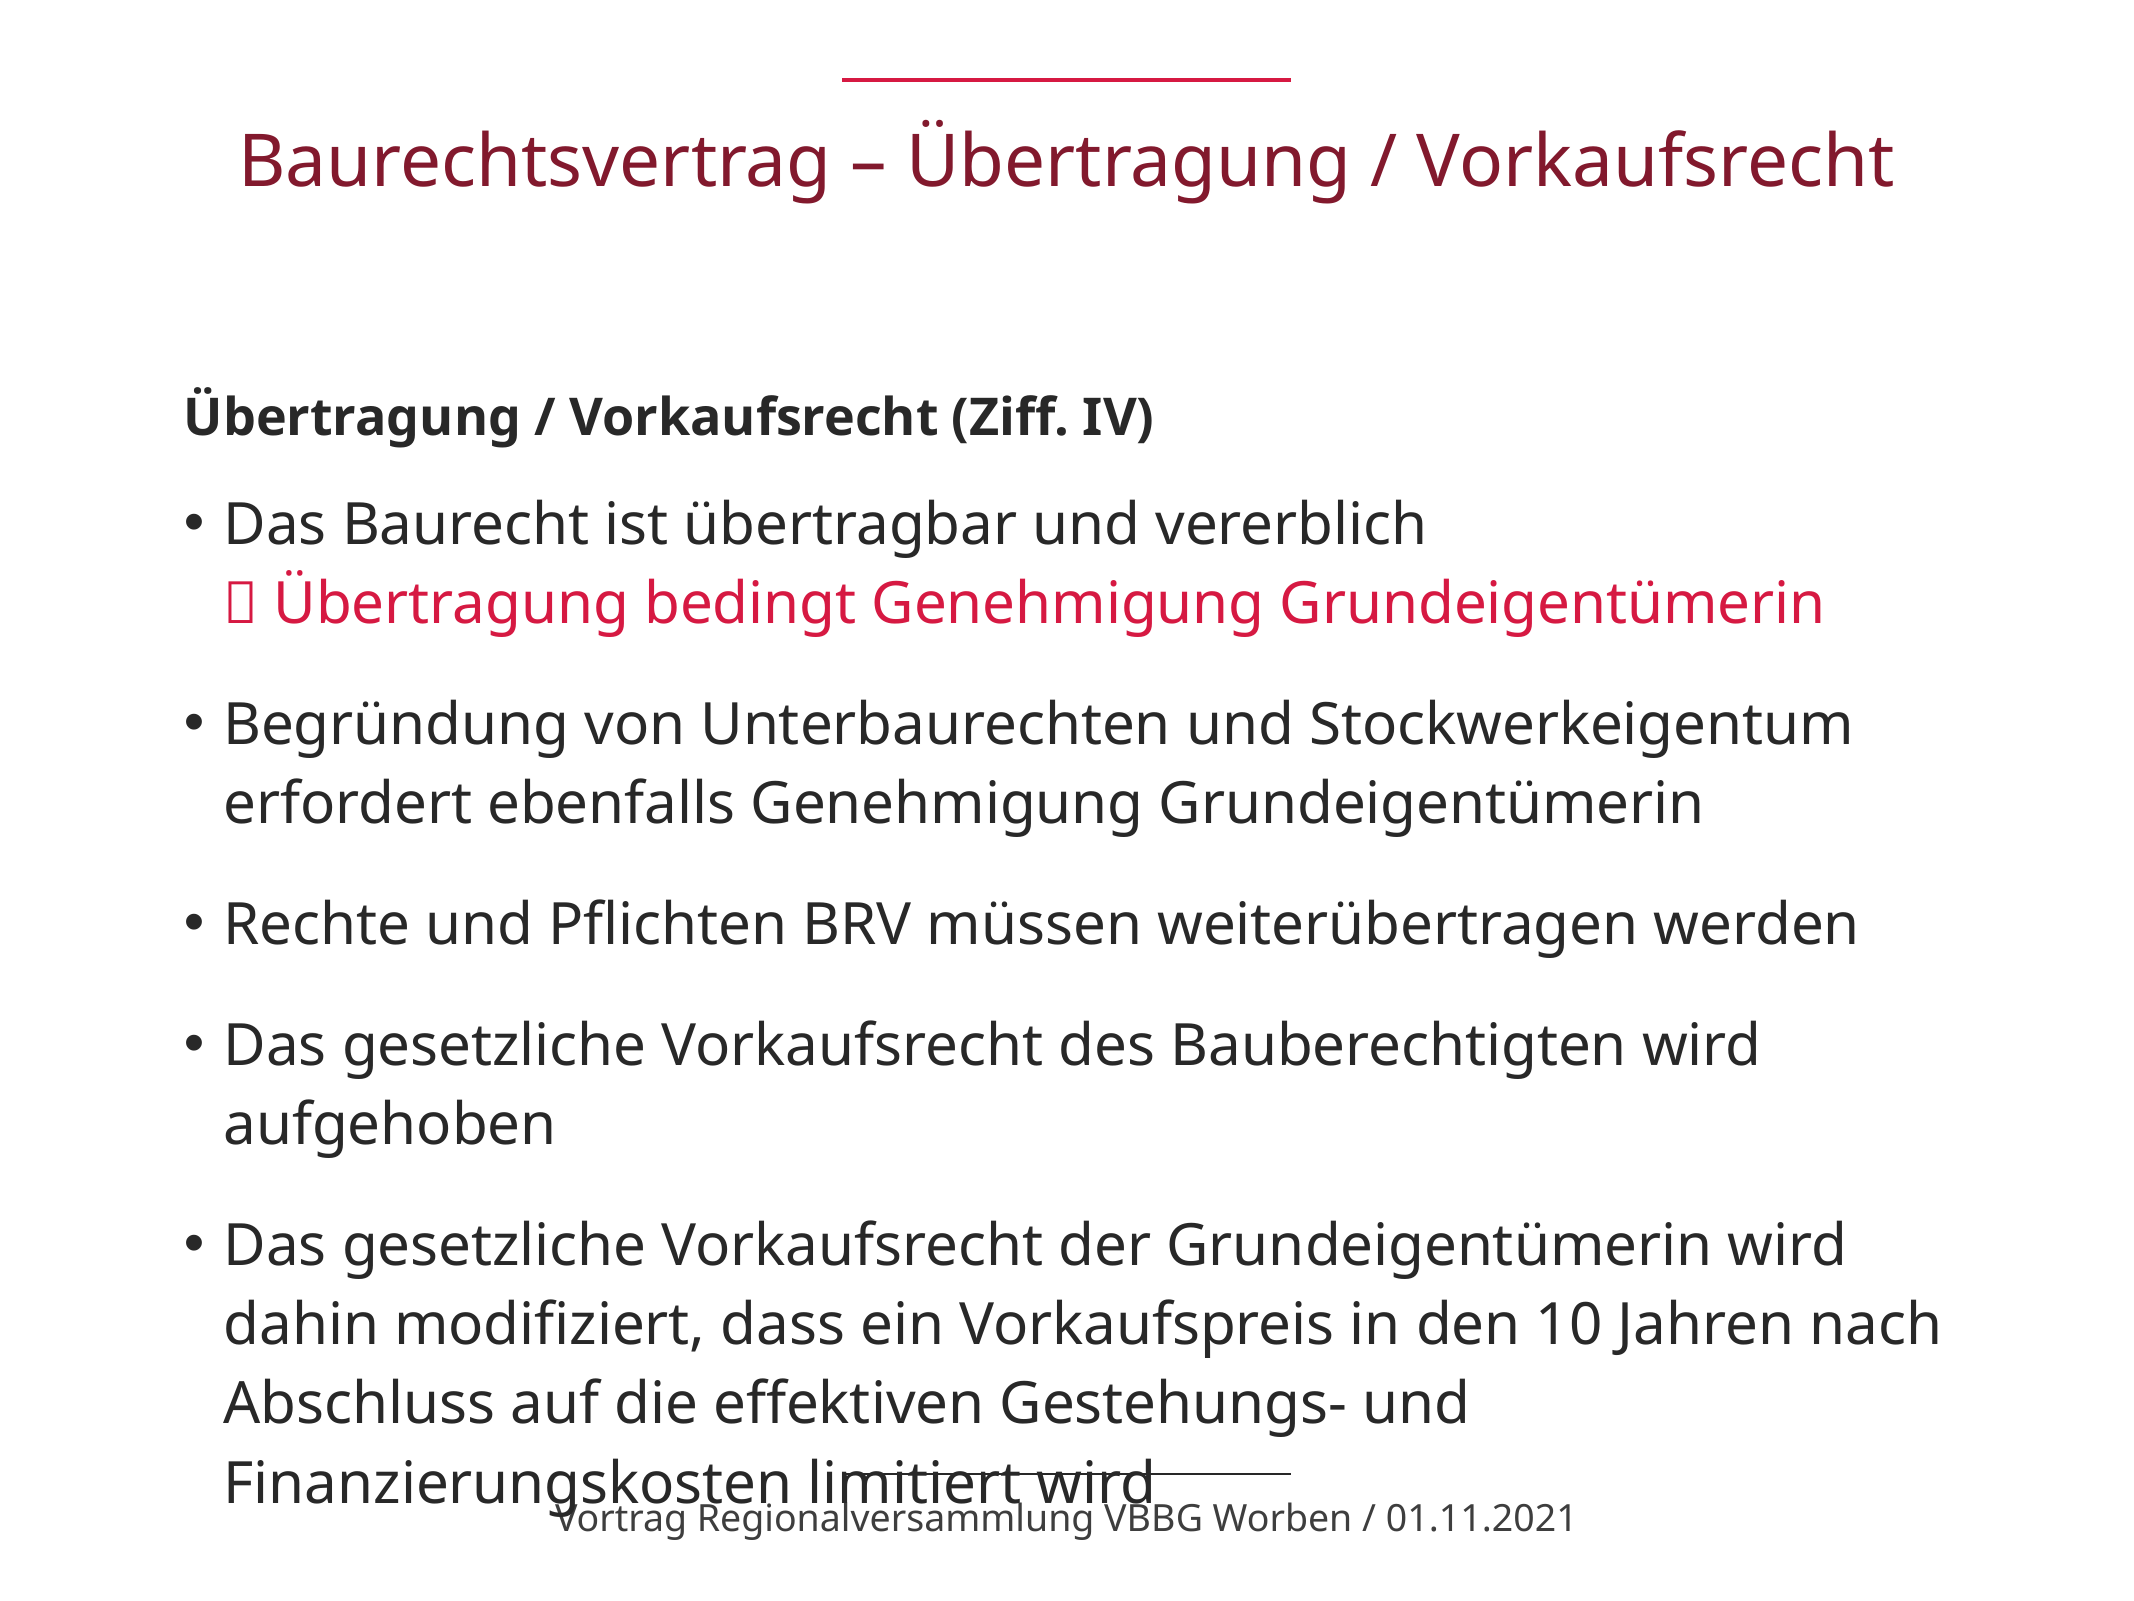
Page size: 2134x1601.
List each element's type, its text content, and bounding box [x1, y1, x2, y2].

title Baurechtsvertrag – Übertragung / Vorkaufsrecht [169, 103, 1965, 214]
list Das Baurecht ist übertragbar und vererblich  Übertragung bedingt Genehmigung Grundeigentümerin Begründung von Unterbaurechten und Stockwerkeigentum erfordert ebenfalls Genehmigung Grundeigentümerin Rechte und Pflichten BRV müssen weiterübertragen werden Das gesetzliche Vorkaufsrecht des Bauberechtigten wird aufgehoben Das gesetzliche Vorkaufsrecht der Grundeigentümerin wird dahin modifiziert, dass ein Vorkaufspreis in den 10 Jahren nach Abschluss auf die effektiven Gestehungs- und Finanzierungskosten limitiert wird [169, 469, 1965, 1427]
list Übertragung / Vorkaufsrecht (Ziff. IV) [169, 363, 1965, 446]
footer Vortrag Regionalversammlung VBBG Worben / 01.11.2021 [169, 1483, 1965, 1569]
